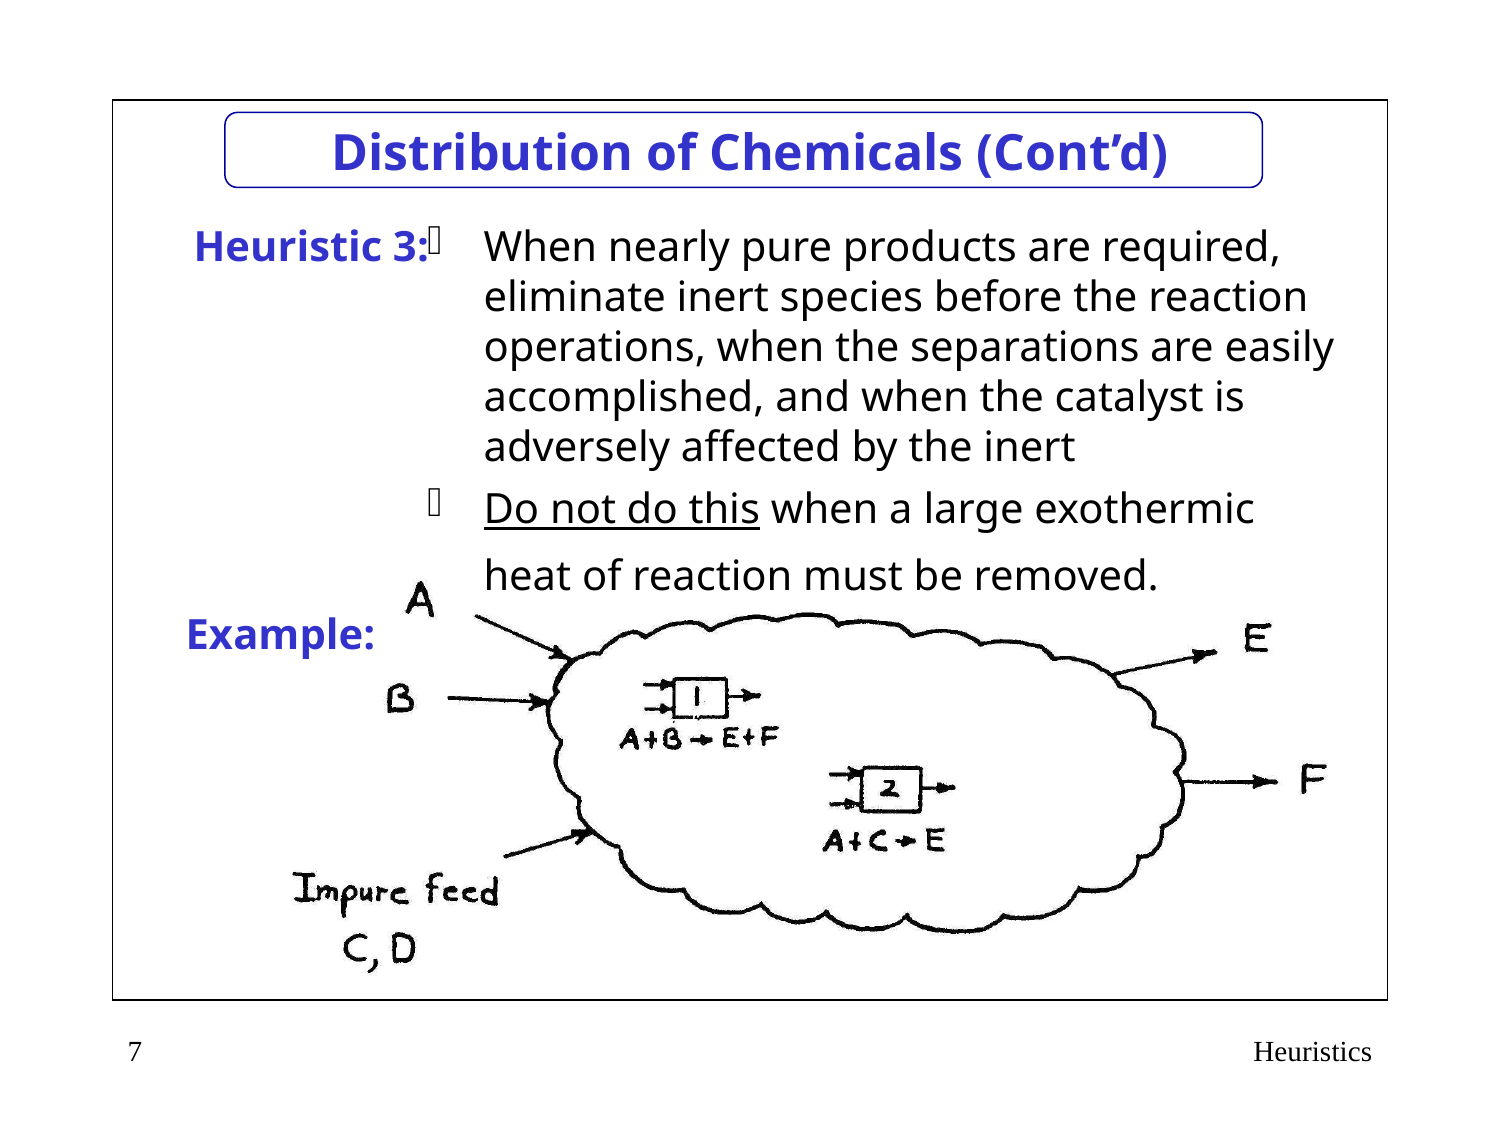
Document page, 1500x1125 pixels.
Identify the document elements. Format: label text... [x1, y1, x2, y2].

slide_number 7 [112, 1024, 338, 1101]
title Distribution of Chemicals (Cont’d) [112, 99, 1388, 201]
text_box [137, 212, 1351, 576]
text_box [224, 112, 1263, 188]
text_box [137, 582, 1333, 995]
slide_number Heuristics [1074, 1024, 1388, 1101]
